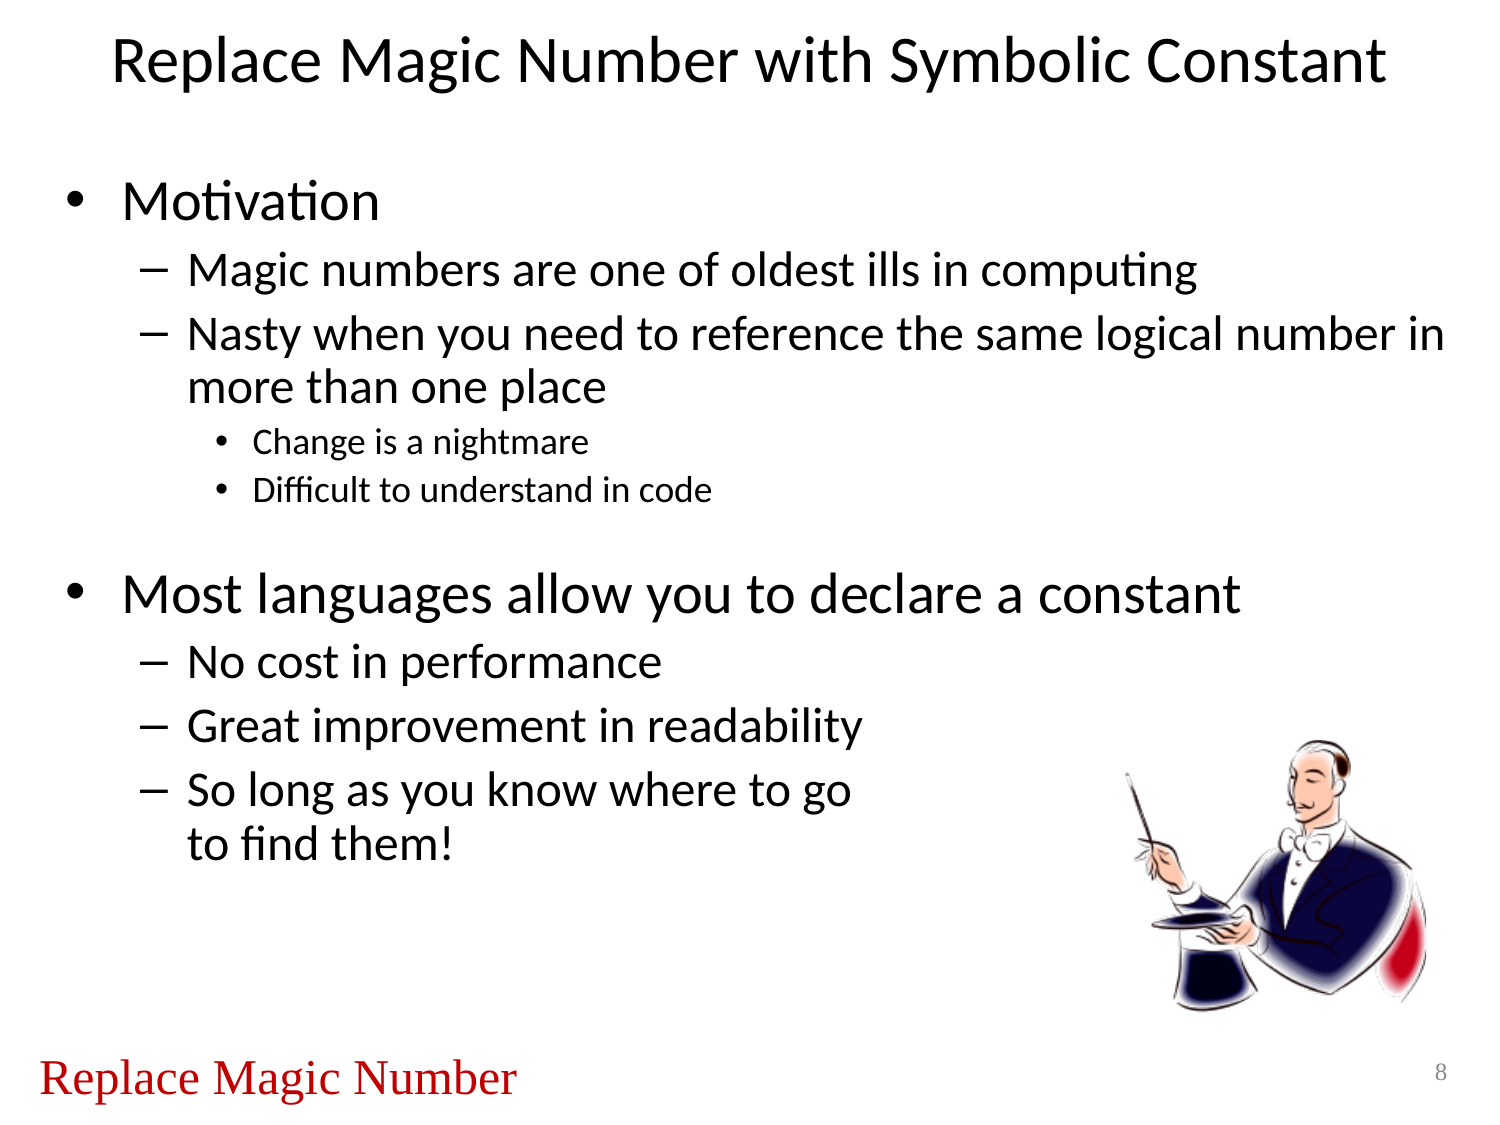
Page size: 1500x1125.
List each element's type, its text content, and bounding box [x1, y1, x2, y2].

text_box Replace Magic Number [24, 1037, 533, 1113]
title Replace Magic Number with Symbolic Constant [0, 12, 1500, 100]
list Motivation Magic numbers are one of oldest ills in computing Nasty when you need to reference the same logical number in more than one place Change is a nightmare Difficult to understand in code Most languages allow you to declare a constant No cost in performance Great improvement in readability So long as you know where to go to find them! [50, 162, 1488, 1038]
picture [1124, 740, 1427, 1013]
